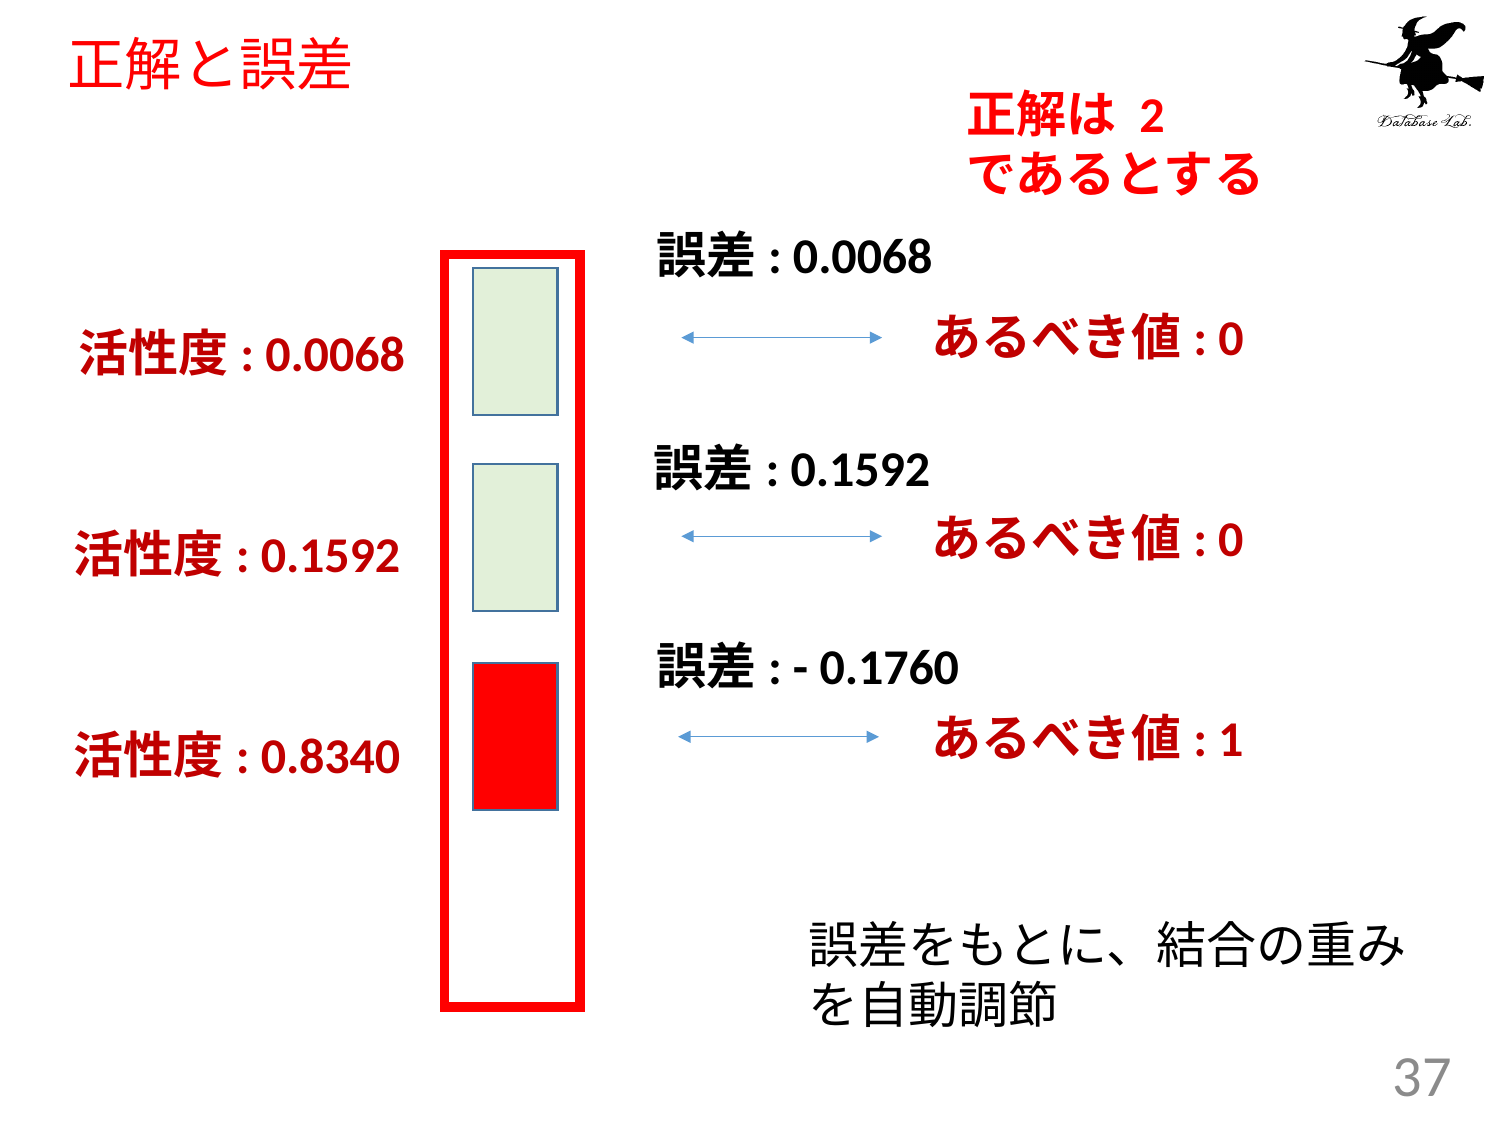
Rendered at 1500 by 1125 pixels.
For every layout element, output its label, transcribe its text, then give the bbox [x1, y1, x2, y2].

picture [1362, 14, 1486, 130]
text_box 誤差をもとに、結合の重みを自動調節 [794, 906, 1464, 1042]
slide_number 37 [1129, 1042, 1467, 1103]
text_box 誤差: 0.0068 [641, 216, 985, 292]
text_box 活性度: 0.0068 [63, 314, 440, 390]
text_box あるべき値: 1 [916, 698, 1369, 774]
text_box 正解は 2 であるとする [951, 74, 1319, 270]
text_box あるべき値: 0 [916, 498, 1369, 574]
title 正解と誤差 [52, 28, 1441, 106]
text_box 誤差: - 0.1760 [641, 627, 985, 702]
text_box 活性度: 0.1592 [59, 515, 440, 591]
text_box あるべき値: 0 [916, 297, 1442, 373]
text_box 活性度: 0.8340 [59, 716, 440, 792]
text_box 誤差: 0.1592 [639, 428, 982, 504]
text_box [444, 254, 581, 1008]
